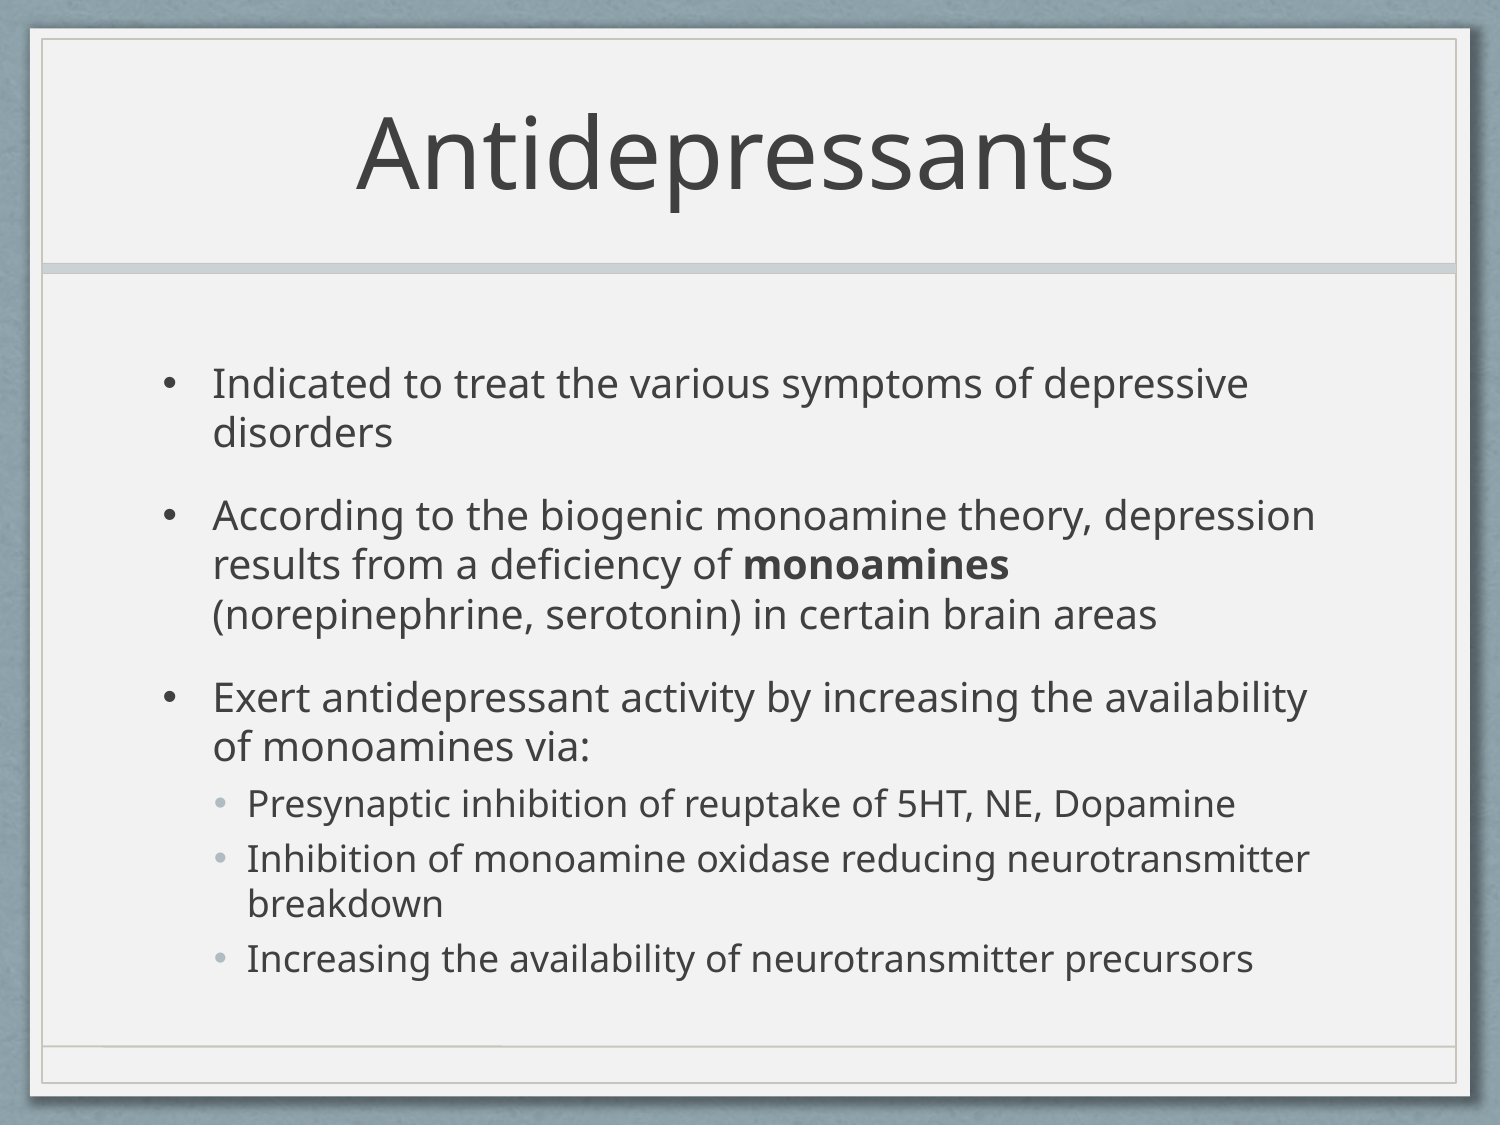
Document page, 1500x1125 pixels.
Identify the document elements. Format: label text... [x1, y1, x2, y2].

list Indicated to treat the various symptoms of depressive disorders According to the biogenic monoamine theory, depression results from a deficiency of monoamines (norepinephrine, serotonin) in certain brain areas Exert antidepressant activity by increasing the availability of monoamines via: Presynaptic inhibition of reuptake of 5HT, NE, Dopamine Inhibition of monoamine oxidase reducing neurotransmitter breakdown Increasing the availability of neurotransmitter precursors [147, 350, 1353, 995]
title Antidepressants [147, 40, 1353, 260]
